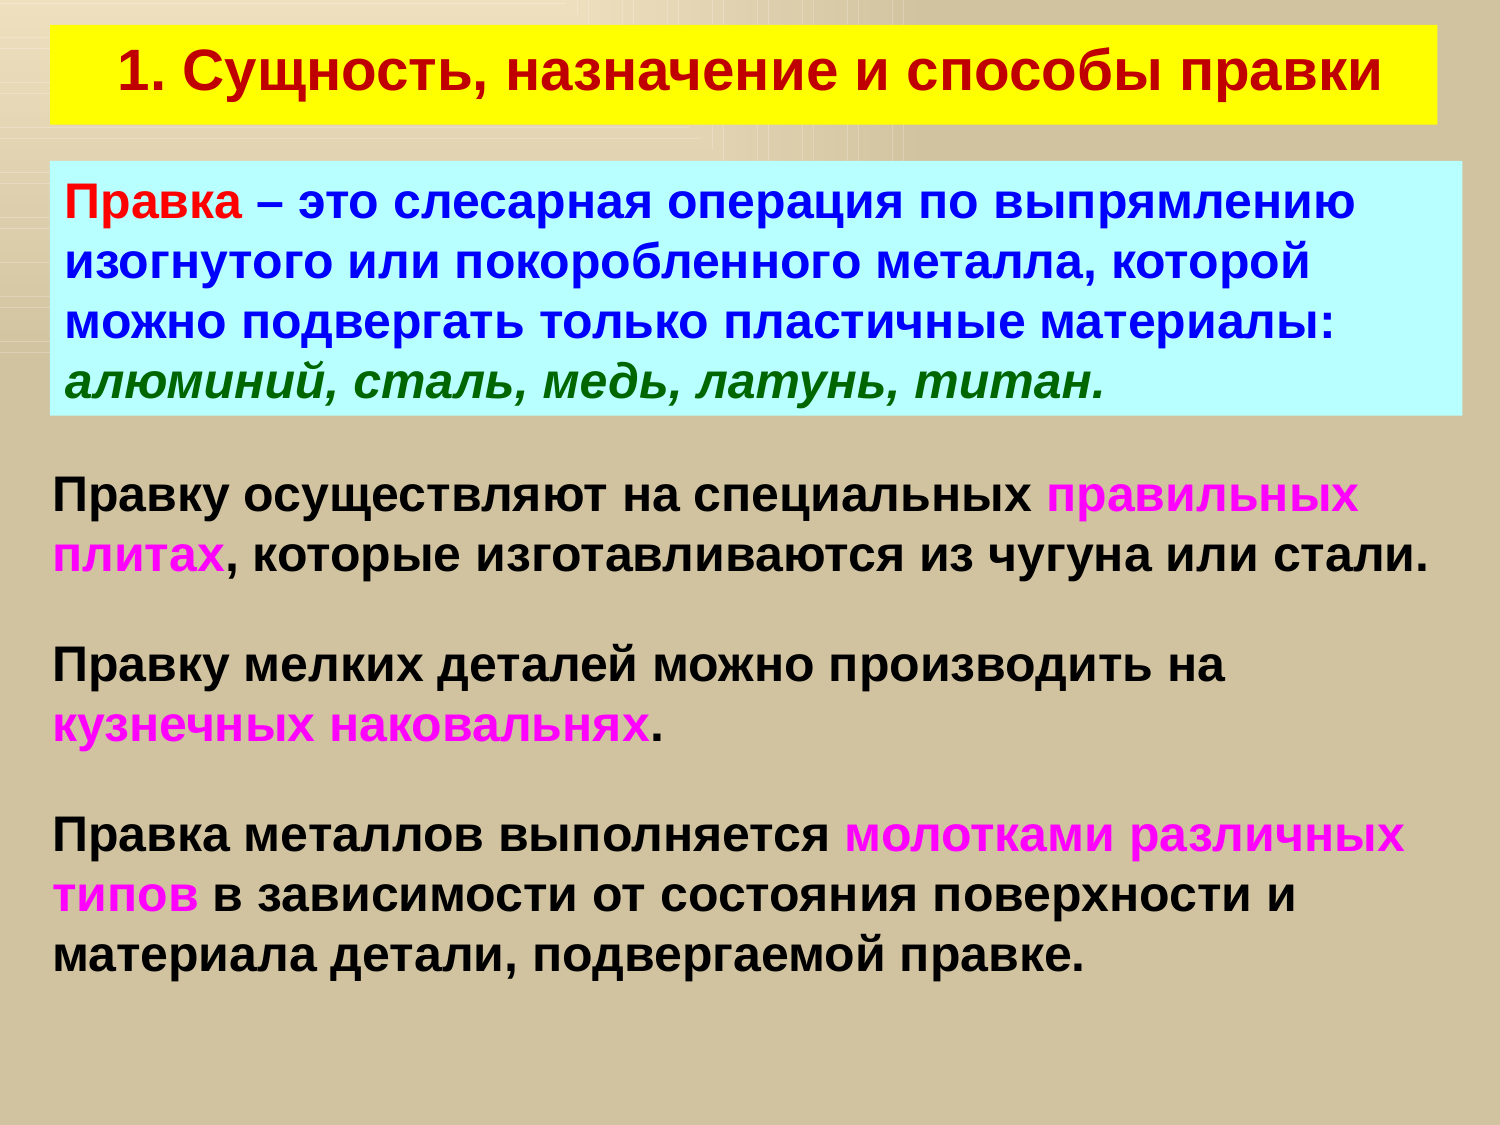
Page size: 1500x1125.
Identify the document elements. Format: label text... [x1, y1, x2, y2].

text_box Правку осуществляют на специальных правильных плитах, которые изготавливаются из чугуна или стали. Правку мелких деталей можно производить на кузнечных наковальнях. Правка металлов выполняется молотками различных типов в зависимости от состояния поверхности и материала детали, подвергаемой правке. [37, 454, 1463, 1071]
text_box 1. Сущность, назначение и способы правки [50, 24, 1438, 125]
text_box Правка – это слесарная операция по выпрямлению изогнутого или покоробленного металла, которой можно подвергать только пластичные материалы: алюминий, сталь, медь, латунь, титан. [49, 160, 1463, 416]
